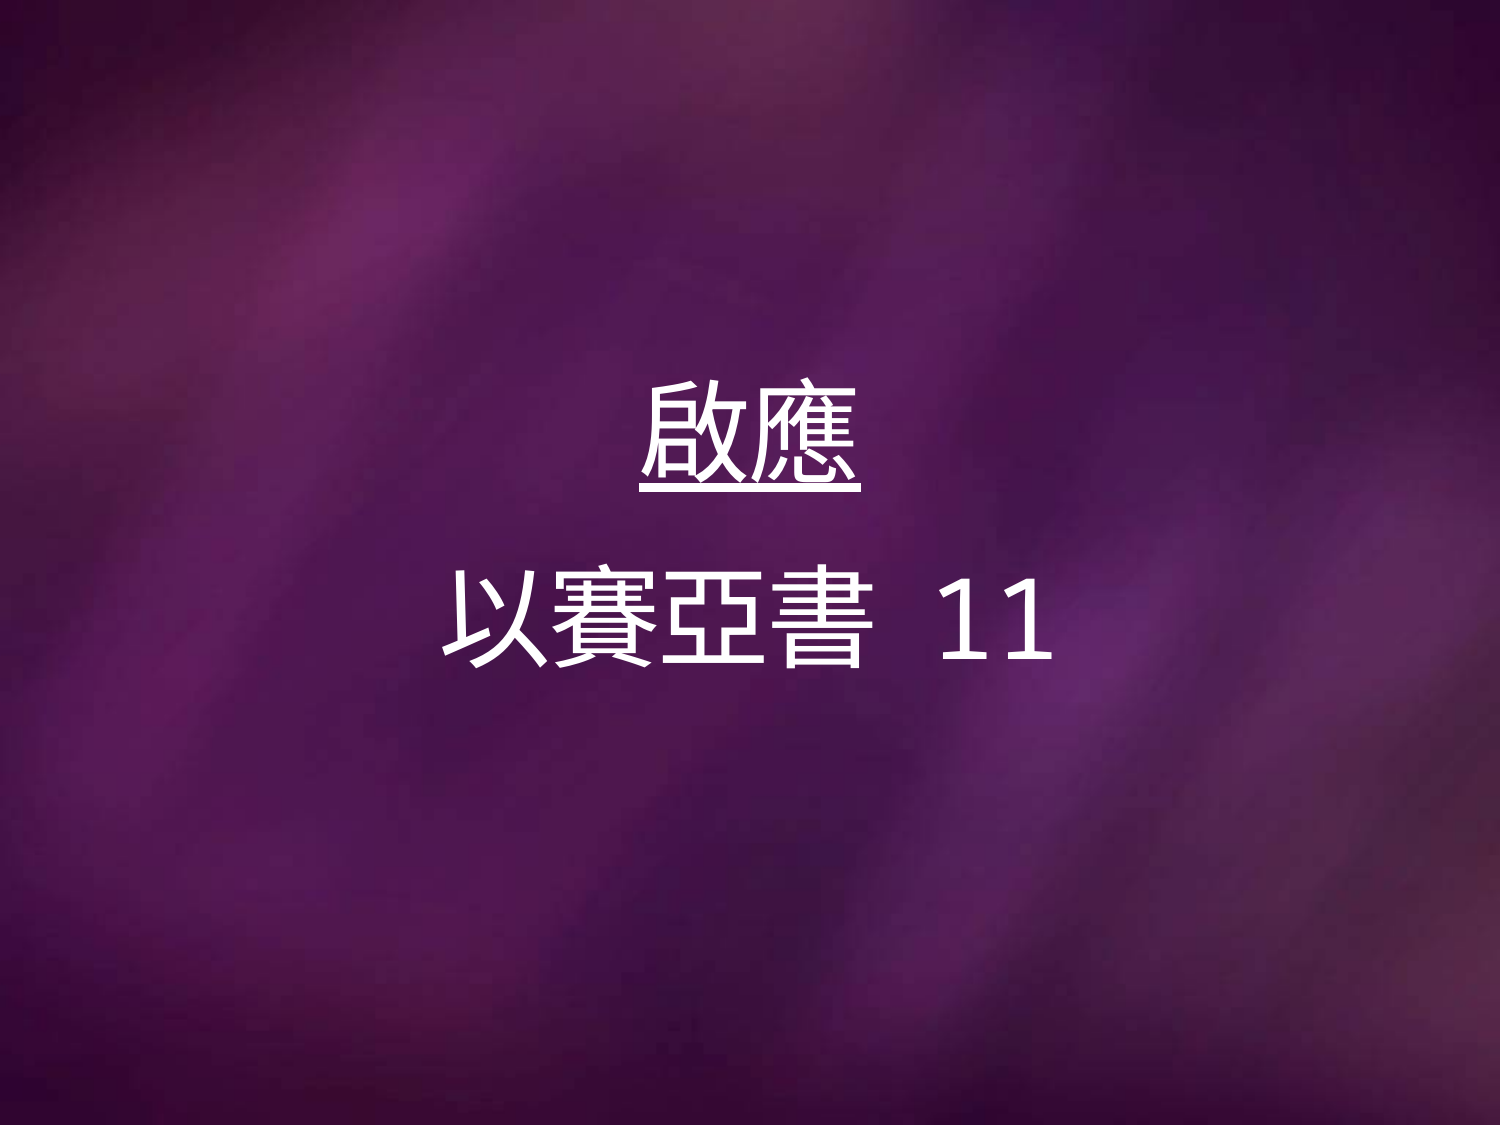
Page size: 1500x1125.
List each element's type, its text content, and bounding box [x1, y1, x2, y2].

title 啟應 [119, 362, 1380, 562]
subtitle 以賽亞書 11 [119, 562, 1380, 789]
picture [0, 0, 1500, 1125]
